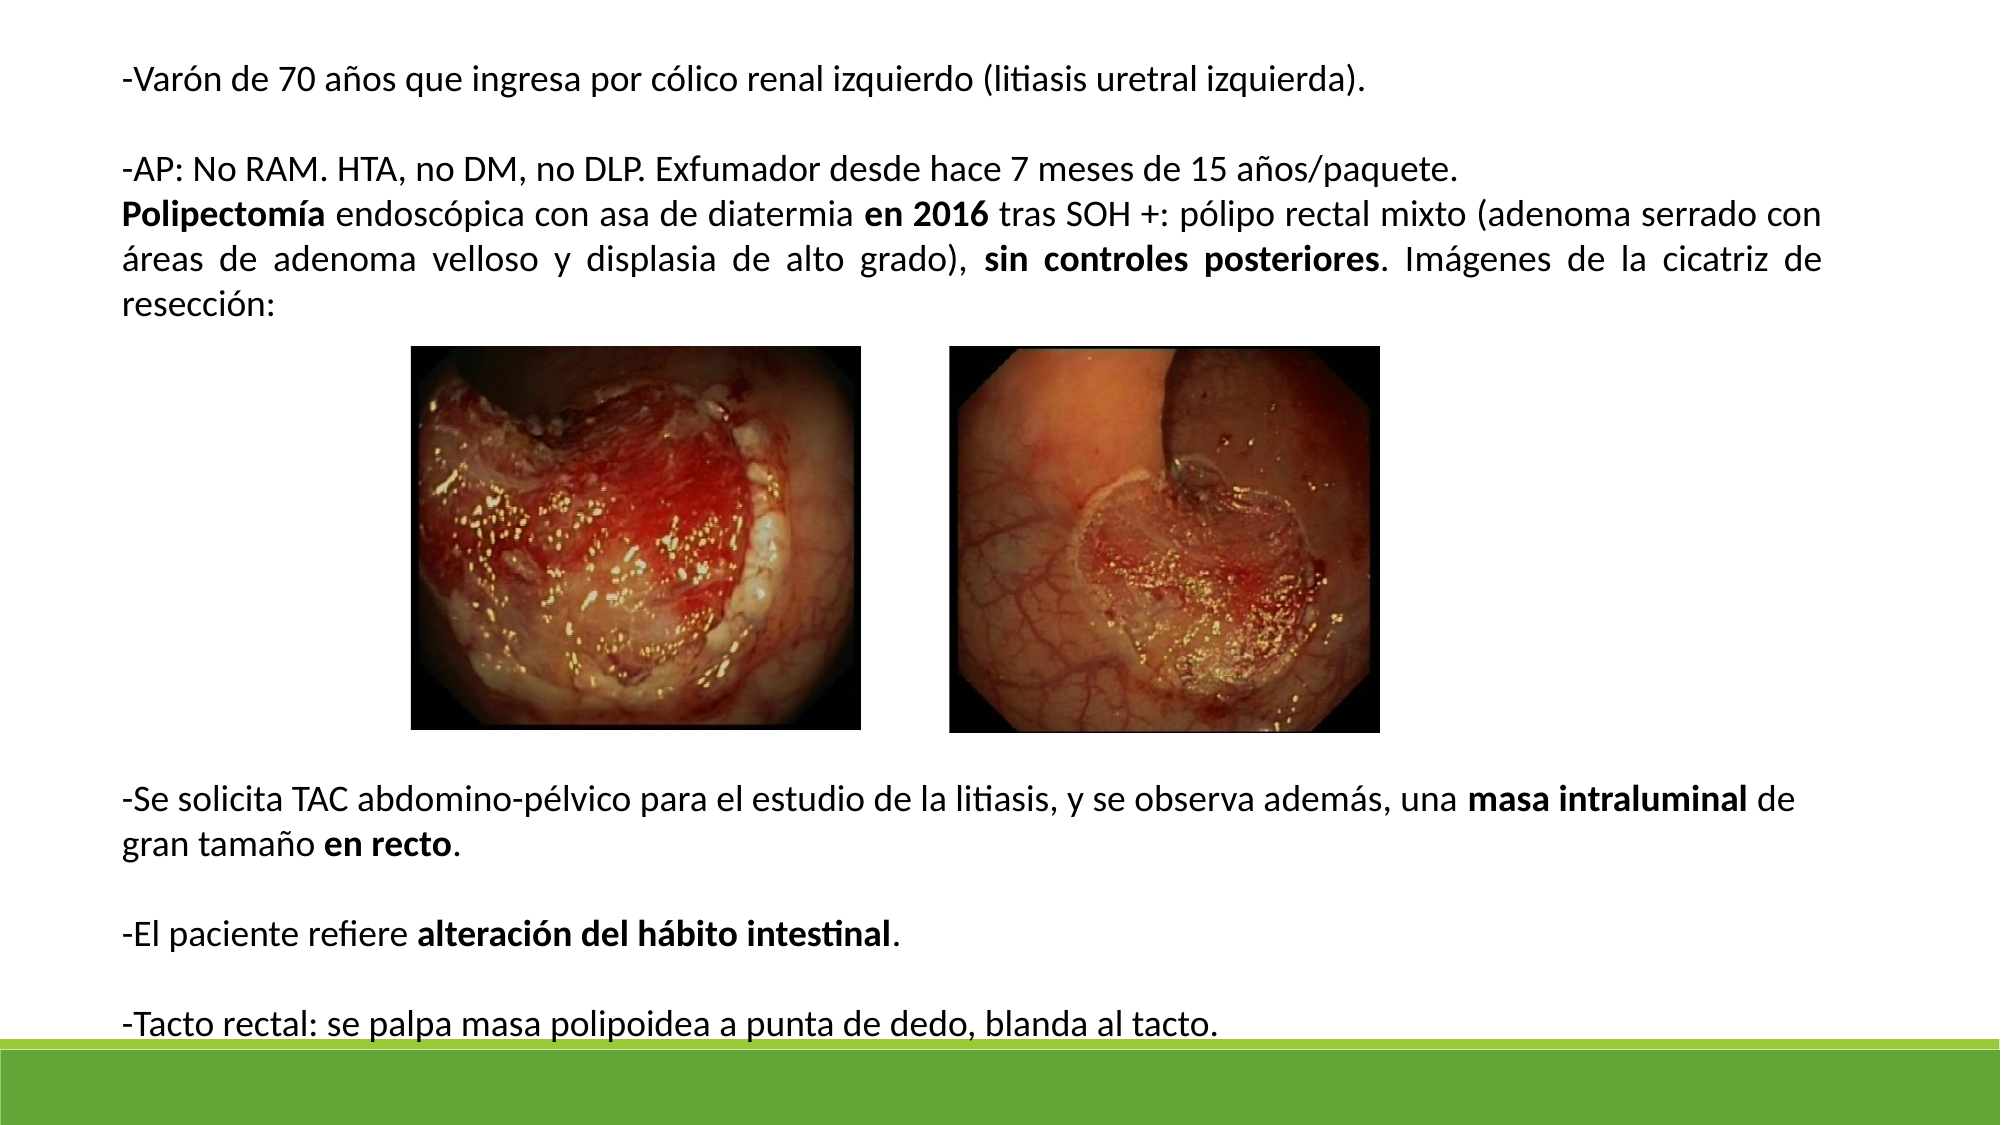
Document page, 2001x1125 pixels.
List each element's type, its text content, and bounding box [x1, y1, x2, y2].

text_box -Varón de 70 años que ingresa por cólico renal izquierdo (litiasis uretral izquierda). -AP: No RAM. HTA, no DM, no DLP. Exfumador desde hace 7 meses de 15 años/paquete. Polipectomía endoscópica con asa de diatermia en 2016 tras SOH +: pólipo rectal mixto (adenoma serrado con áreas de adenoma velloso y displasia de alto grado), sin controles posteriores. Imágenes de la cicatriz de resección: -Se solicita TAC abdomino-pélvico para el estudio de la litiasis, y se observa además, una masa intraluminal de gran tamaño en recto. -El paciente refiere alteración del hábito intestinal. -Tacto rectal: se palpa masa polipoidea a punta de dedo, blanda al tacto. [107, 46, 1838, 1125]
picture [948, 345, 1381, 734]
picture [410, 345, 862, 730]
